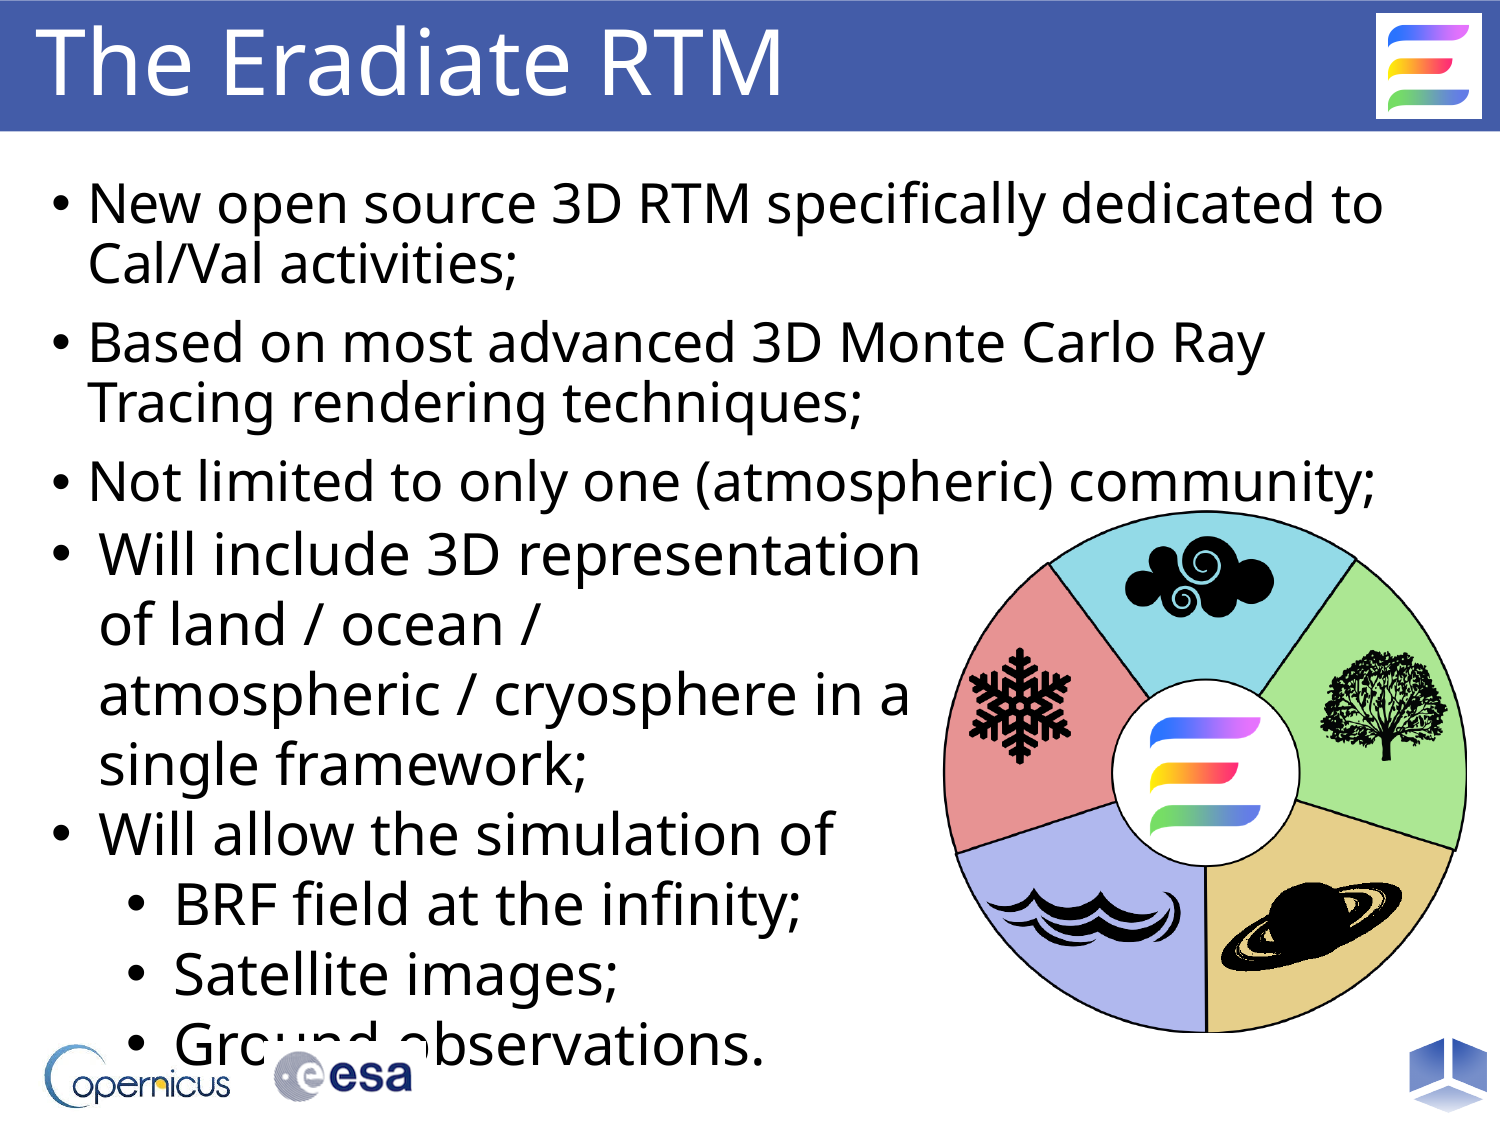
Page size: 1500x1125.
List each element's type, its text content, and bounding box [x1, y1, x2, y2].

list New open source 3D RTM specifically dedicated to Cal/Val activities; Based on most advanced 3D Monte Carlo Ray Tracing rendering techniques; Not limited to only one (atmospheric) community; [36, 168, 1448, 510]
picture [36, 1032, 233, 1112]
title The Eradiate RTM [0, 0, 1500, 132]
picture [1375, 12, 1482, 119]
picture [941, 510, 1500, 1125]
picture [264, 1041, 426, 1112]
text_box Will include 3D representation of land / ocean / atmospheric / cryosphere in a single framework; Will allow the simulation of BRF field at the infinity; Satellite images; Ground observations. [36, 510, 942, 1085]
